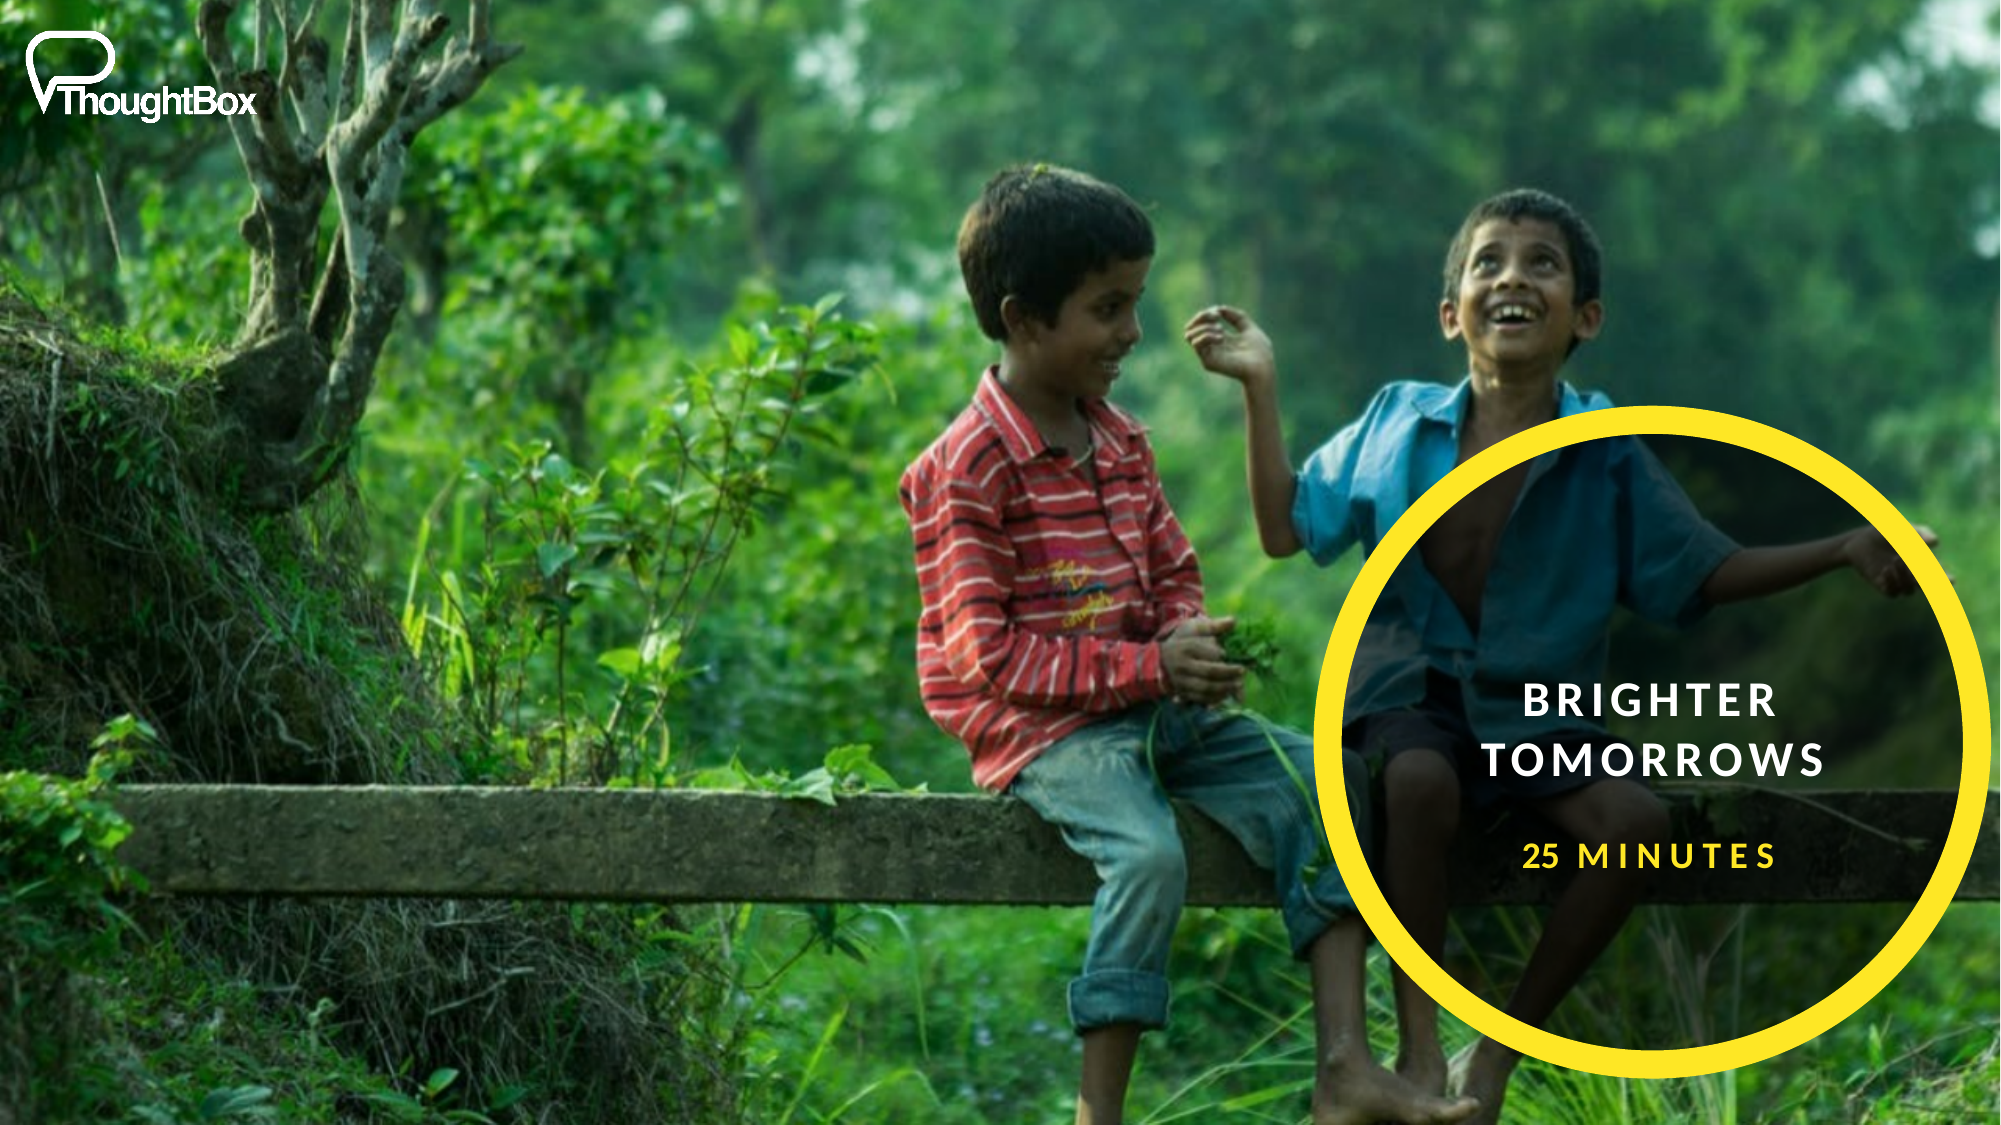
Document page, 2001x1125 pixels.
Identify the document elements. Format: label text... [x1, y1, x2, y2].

text_box BRIGHTER TOMORROWS 25 M I N U T E S [1344, 659, 1961, 884]
text_box [1326, 418, 1979, 847]
text_box [1359, 884, 1946, 1066]
picture [0, 0, 2001, 1125]
